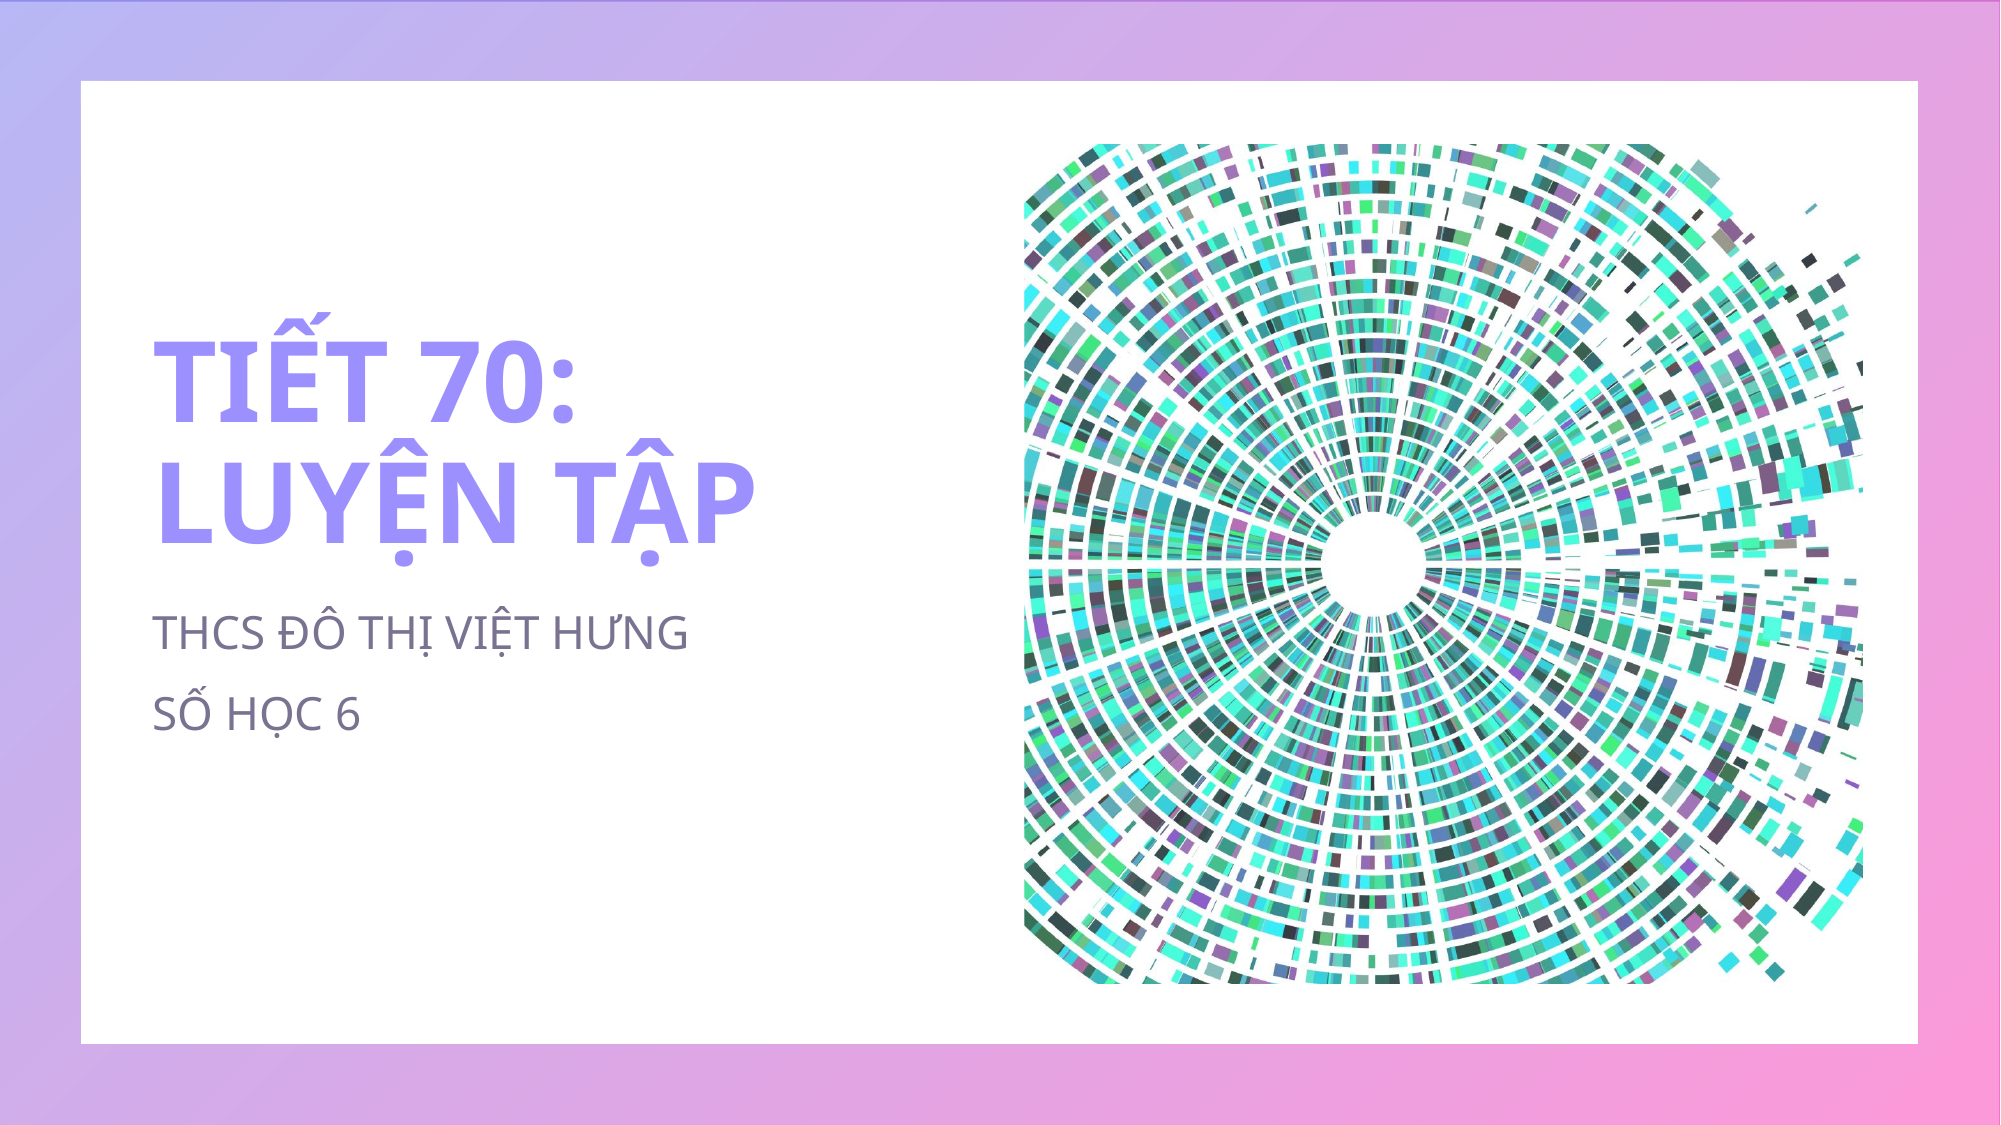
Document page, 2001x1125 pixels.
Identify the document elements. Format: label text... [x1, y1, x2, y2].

text_box [82, 82, 1918, 1043]
title TIẾT 70: LUYỆN TẬP [137, 144, 841, 576]
text_box [0, 0, 2000, 1125]
picture [1024, 144, 1863, 984]
subtitle THCS ĐÔ THỊ VIỆT HƯNG SỐ HỌC 6 [137, 590, 841, 981]
